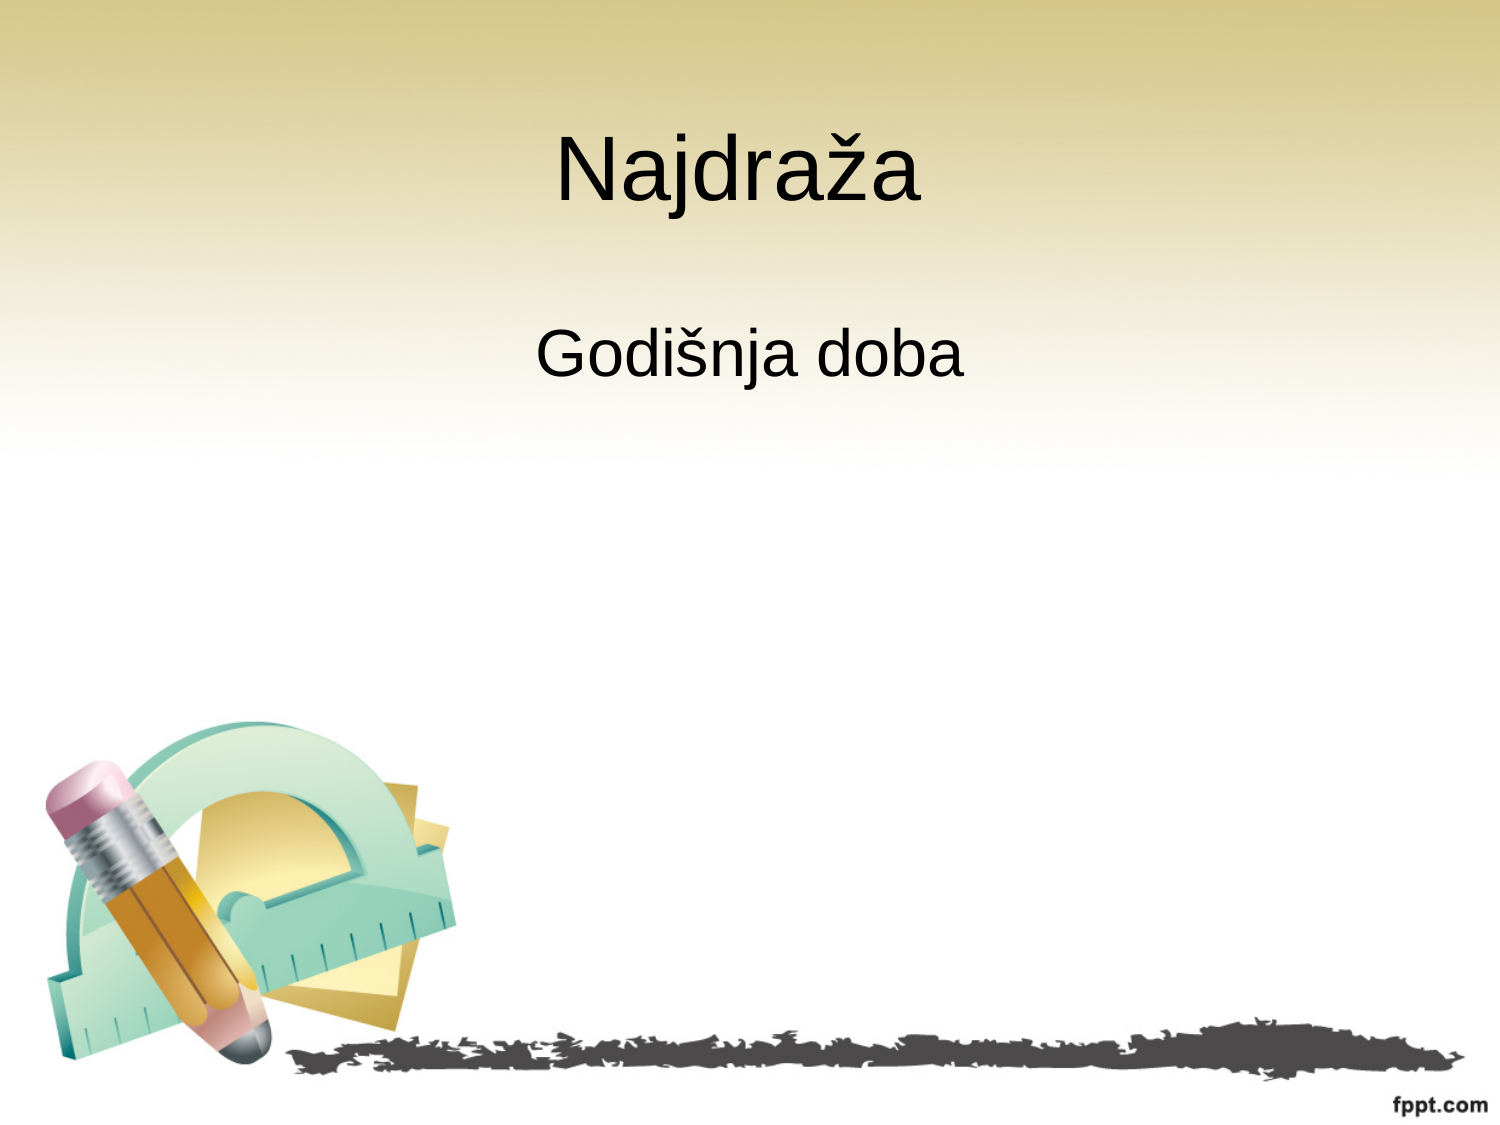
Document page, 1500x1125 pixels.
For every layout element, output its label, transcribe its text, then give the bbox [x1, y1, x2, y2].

subtitle Godišnja doba [225, 302, 1275, 925]
title Najdraža [100, 42, 1376, 284]
picture [0, 0, 1500, 1125]
